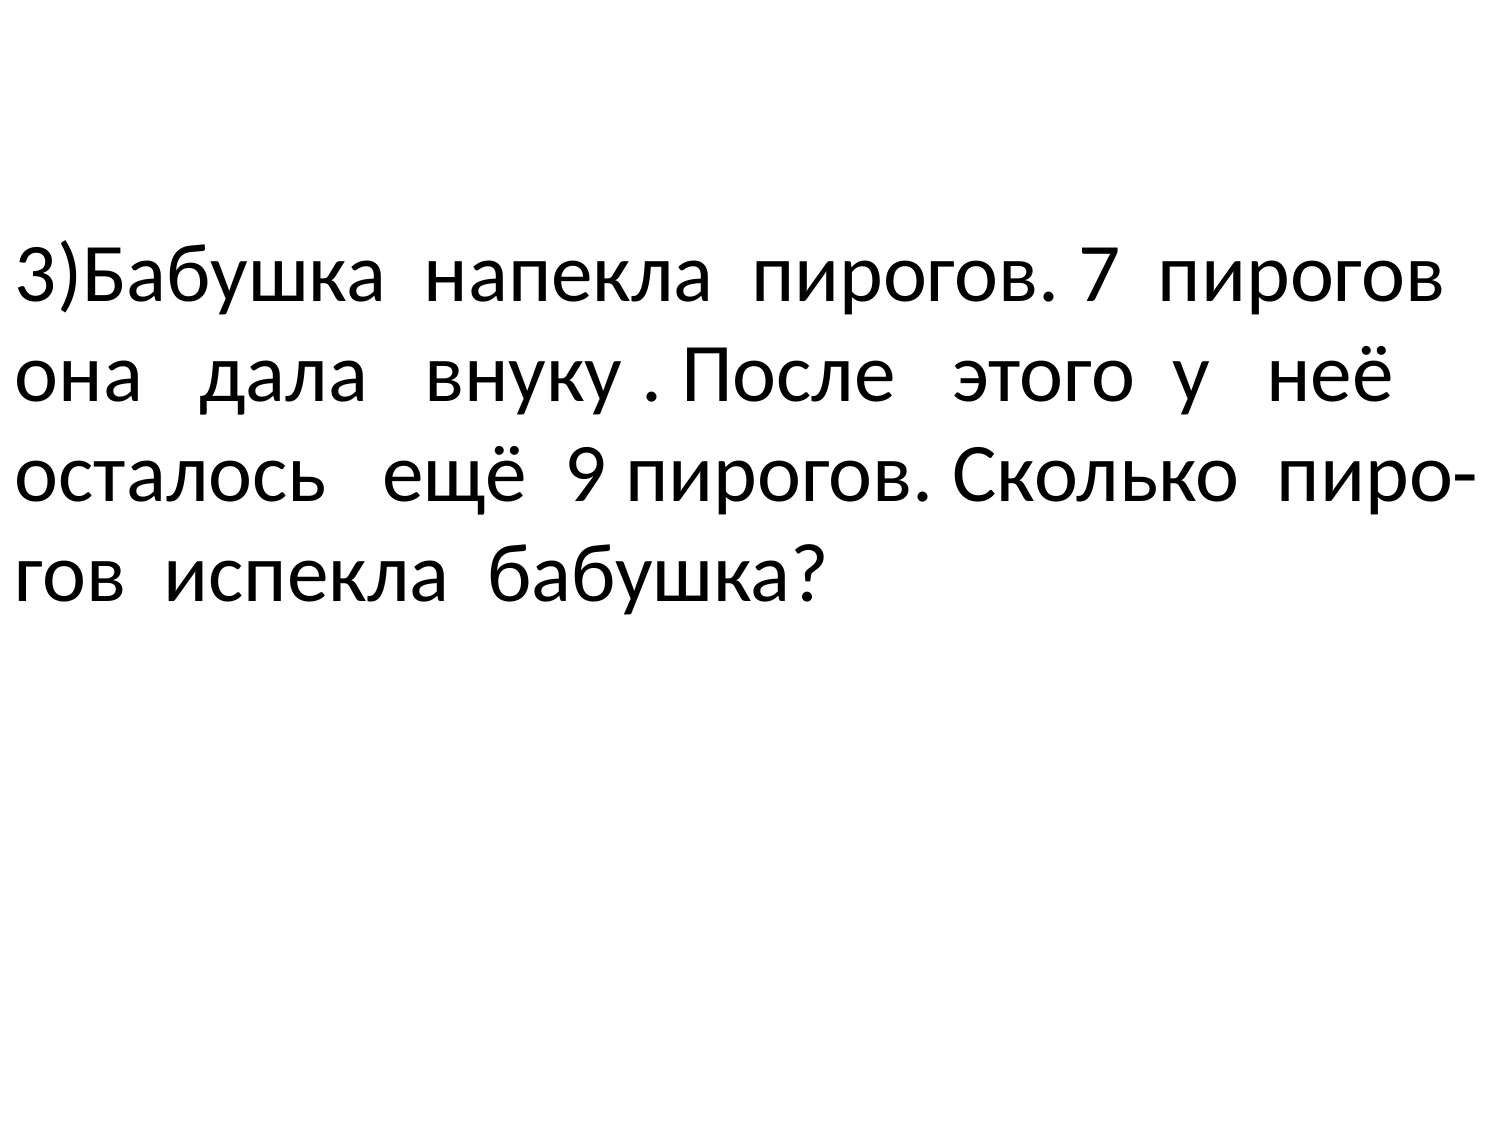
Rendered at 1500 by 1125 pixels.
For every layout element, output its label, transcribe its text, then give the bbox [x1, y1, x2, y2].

text_box 3)Бабушка напекла пирогов. 7 пирогов она дала внуку . После этого у неё осталось ещё 9 пирогов. Сколько пиро-гов испекла бабушка? [0, 210, 1500, 626]
